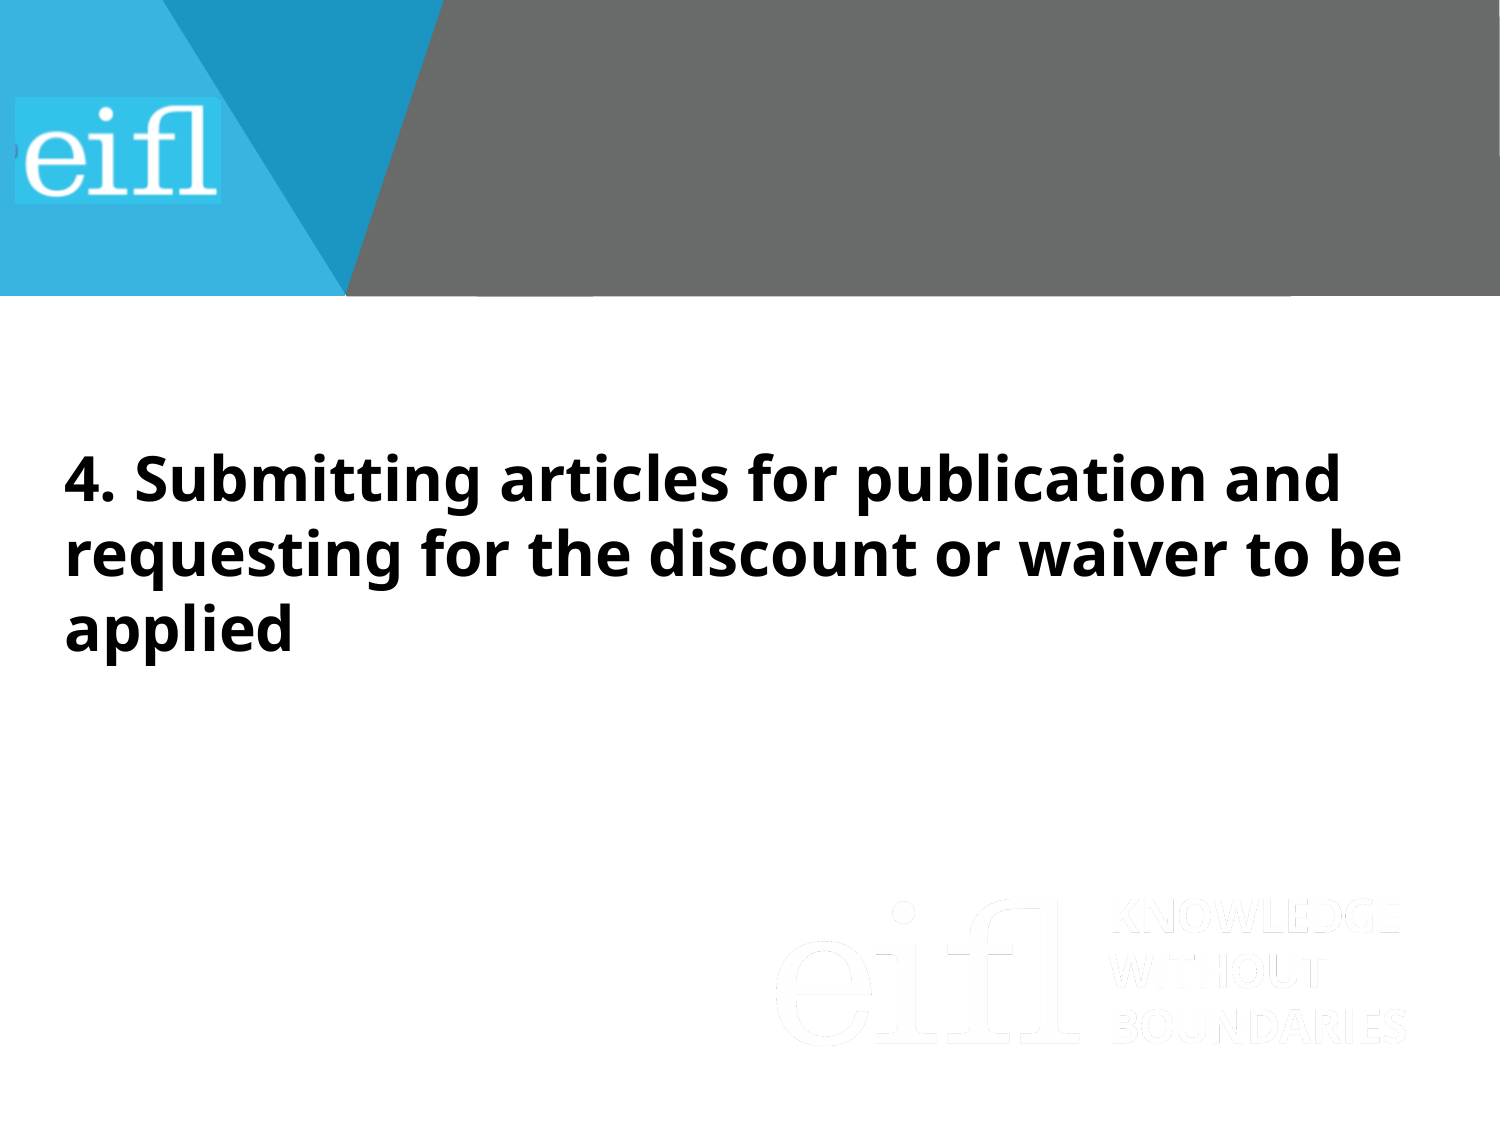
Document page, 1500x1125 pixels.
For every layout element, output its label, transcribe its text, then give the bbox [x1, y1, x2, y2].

list 4. Submitting articles for publication and requesting for the discount or waiver to be applied [49, 340, 1428, 991]
picture [15, 97, 221, 204]
picture [753, 991, 1428, 1068]
